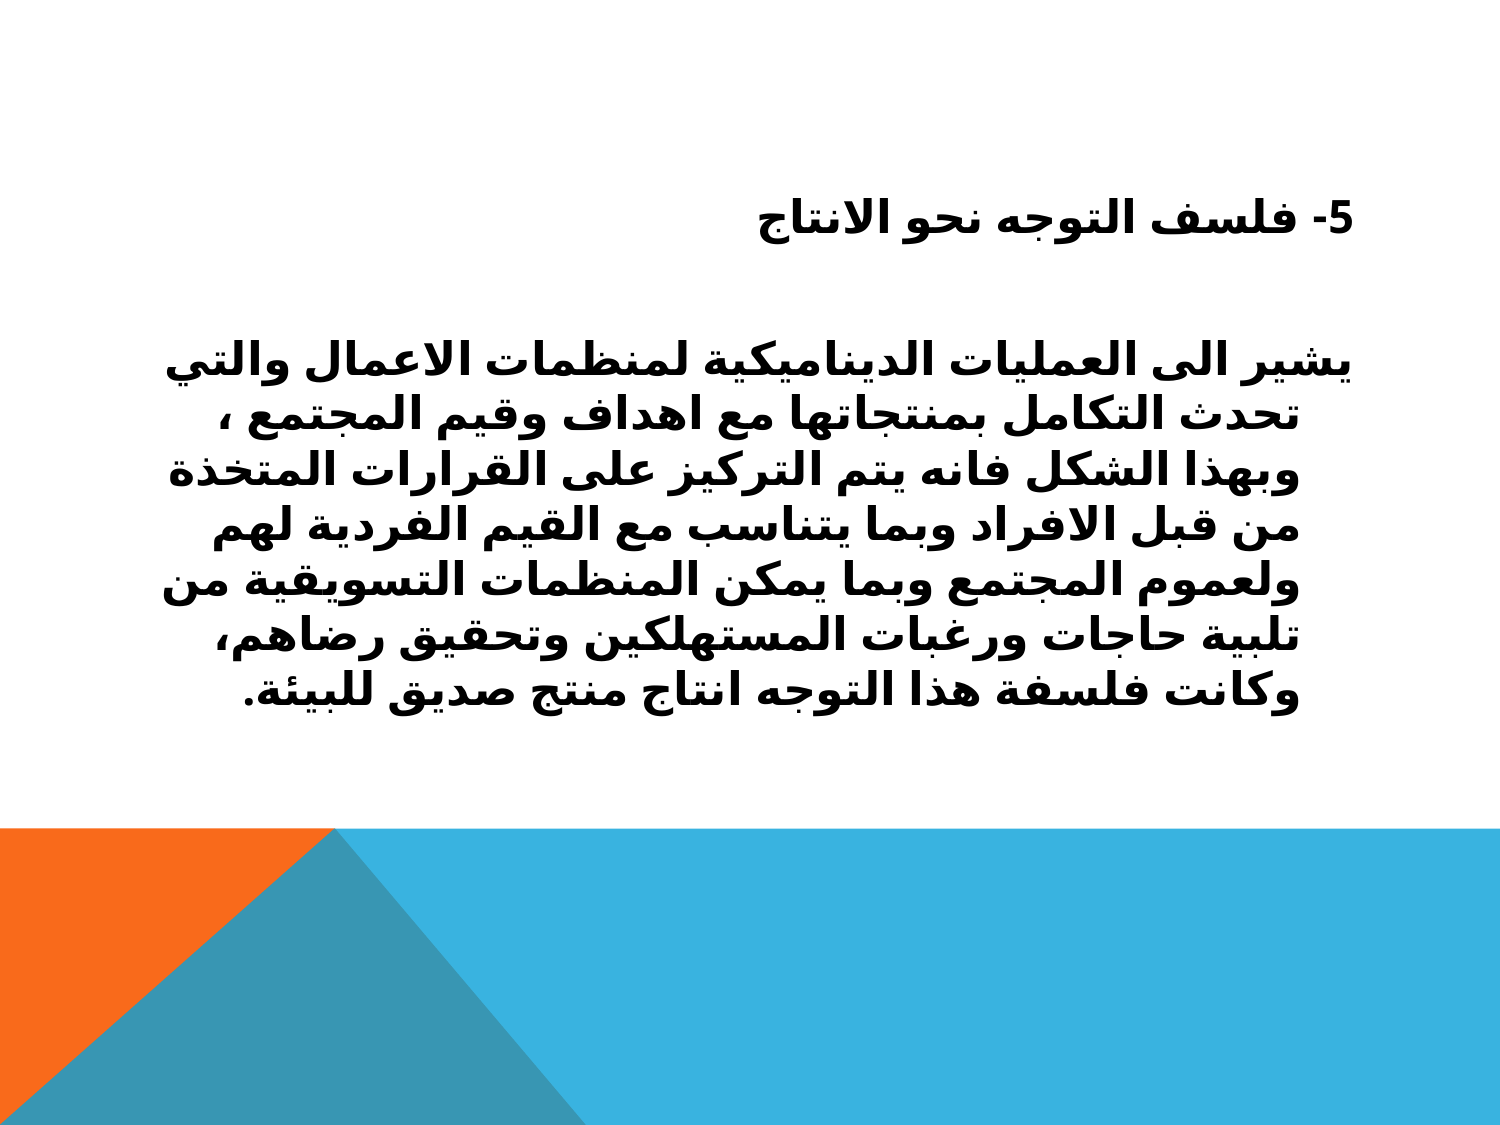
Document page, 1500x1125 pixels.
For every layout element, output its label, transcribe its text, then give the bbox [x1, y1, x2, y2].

list 5- فلسف التوجه نحو الانتاج يشير الى العمليات الديناميكية لمنظمات الاعمال والتي تحدث التكامل بمنتجاتها مع اهداف وقيم المجتمع ، وبهذا الشكل فانه يتم التركيز على القرارات المتخذة من قبل الافراد وبما يتناسب مع القيم الفردية لهم ولعموم المجتمع وبما يمكن المنظمات التسويقية من تلبية حاجات ورغبات المستهلكين وتحقيق رضاهم، وكانت فلسفة هذا التوجه انتاج منتج صديق للبيئة. [135, 180, 1369, 768]
